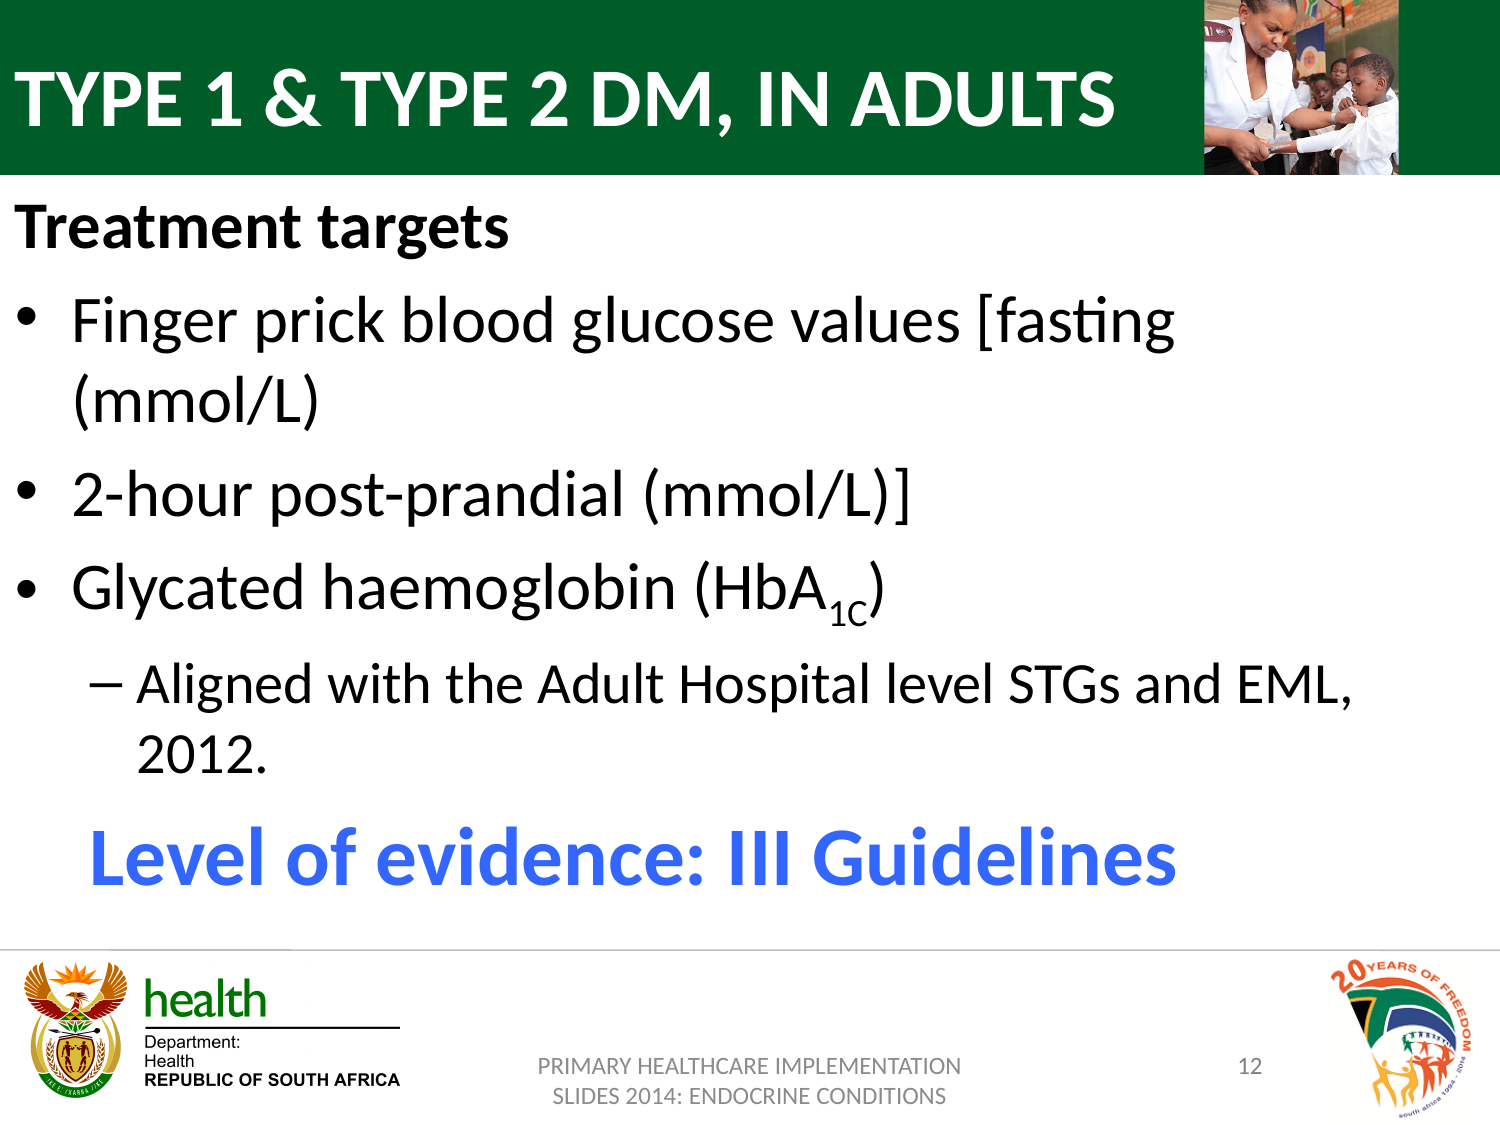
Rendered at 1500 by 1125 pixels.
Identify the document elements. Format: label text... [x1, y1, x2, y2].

picture [24, 962, 400, 1098]
picture [1204, 0, 1399, 174]
text_box PRIMARY HEALTHCARE IMPLEMENTATION SLIDES 2014: ENDOCRINE CONDITIONS [512, 1042, 988, 1103]
picture [1324, 953, 1477, 1125]
text_box Treatment targets Finger prick blood glucose values [fasting (mmol/L) 2-hour post-prandial (mmol/L)] Glycated haemoglobin (HbA1C) Aligned with the Adult Hospital level STGs and EML, 2012. Level of evidence: III Guidelines [0, 174, 1407, 946]
text_box TYPE 1 & TYPE 2 DM, IN ADULTS [0, 35, 1350, 174]
text_box 12 [1074, 1042, 1425, 1103]
